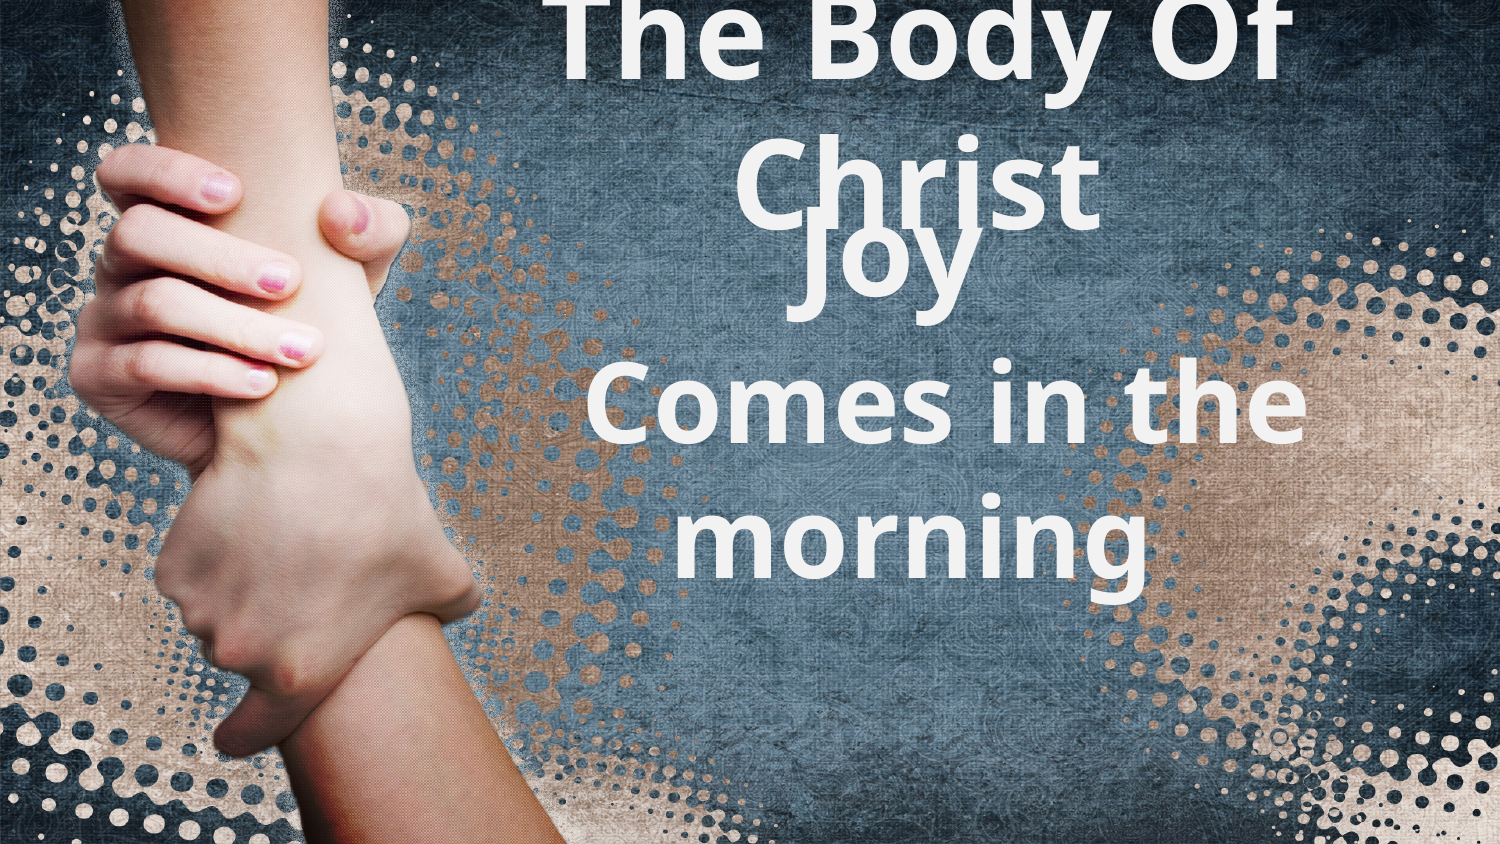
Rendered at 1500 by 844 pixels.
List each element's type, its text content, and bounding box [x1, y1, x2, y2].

text_box Comes in the morning [449, 323, 1438, 609]
list Joy [75, 121, 1425, 297]
title The Body Of Christ [337, 34, 1498, 175]
picture [0, 0, 1500, 844]
